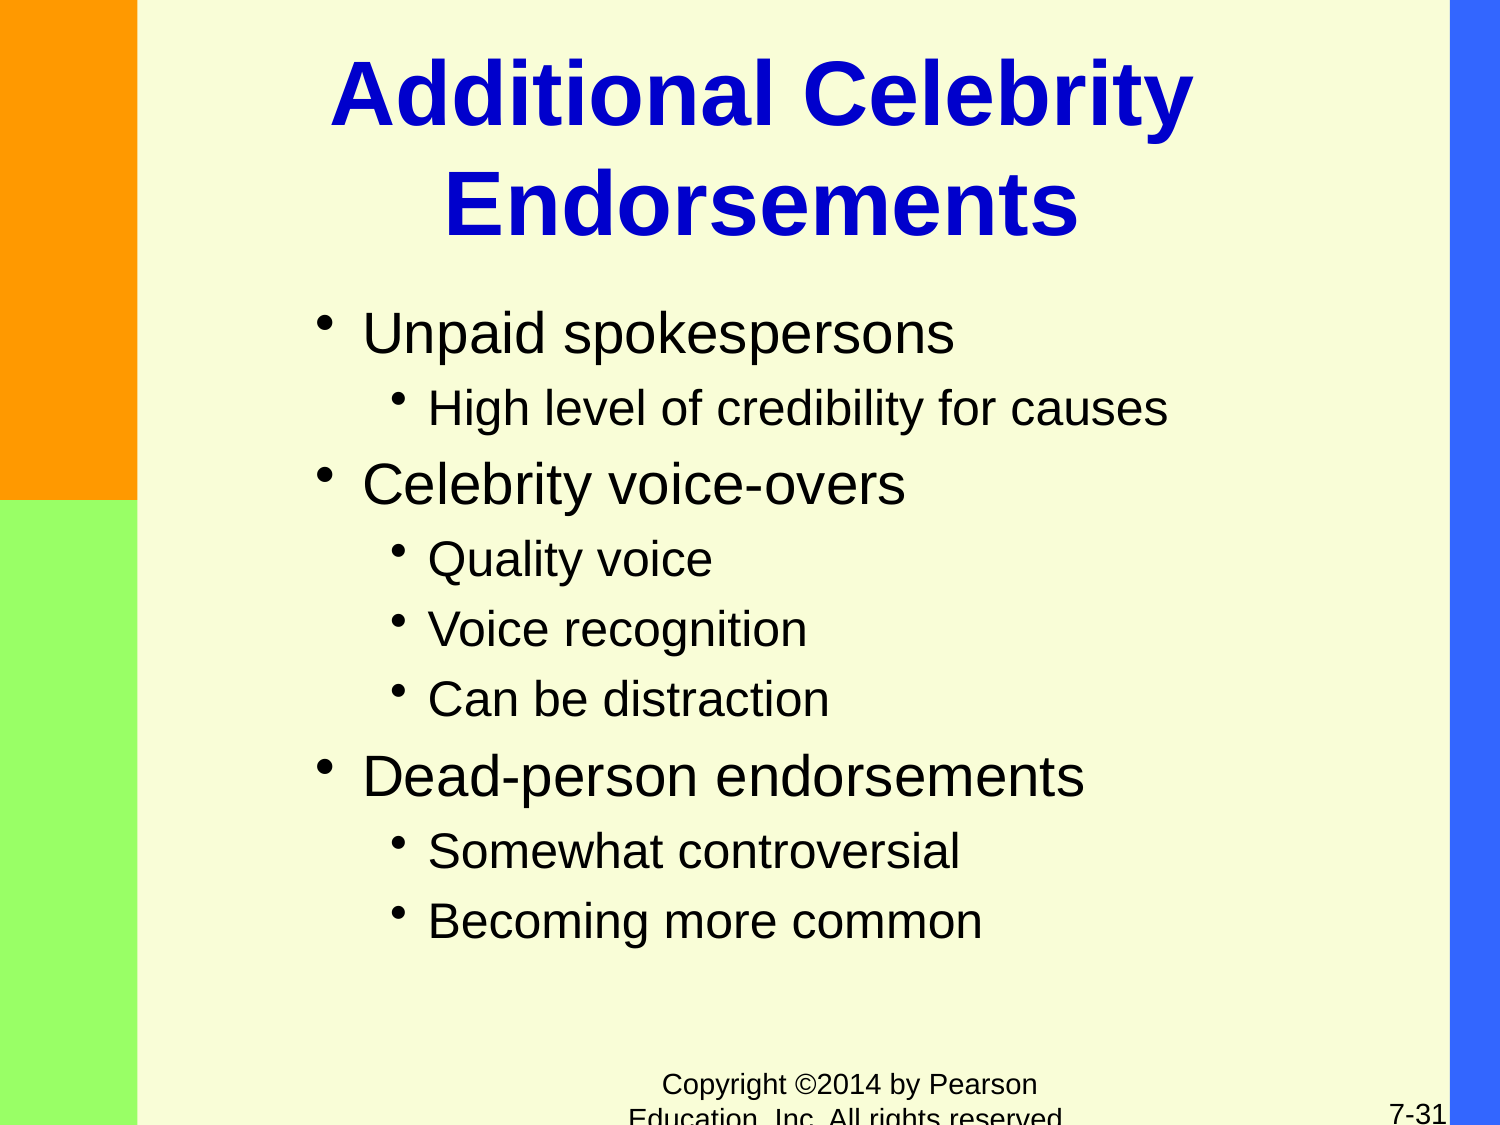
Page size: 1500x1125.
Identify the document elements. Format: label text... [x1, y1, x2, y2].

footer Copyright ©2014 by Pearson Education, Inc. All rights reserved. [612, 1074, 1088, 1125]
text_box [0, 0, 138, 500]
list Unpaid spokespersons High level of credibility for causes Celebrity voice-overs Quality voice Voice recognition Can be distraction Dead-person endorsements Somewhat controversial Becoming more common [224, 287, 1413, 1001]
text_box [1449, 0, 1500, 1125]
slide_number 7-31 [1149, 1074, 1449, 1125]
title Additional Celebrity Endorsements [112, 49, 1413, 238]
